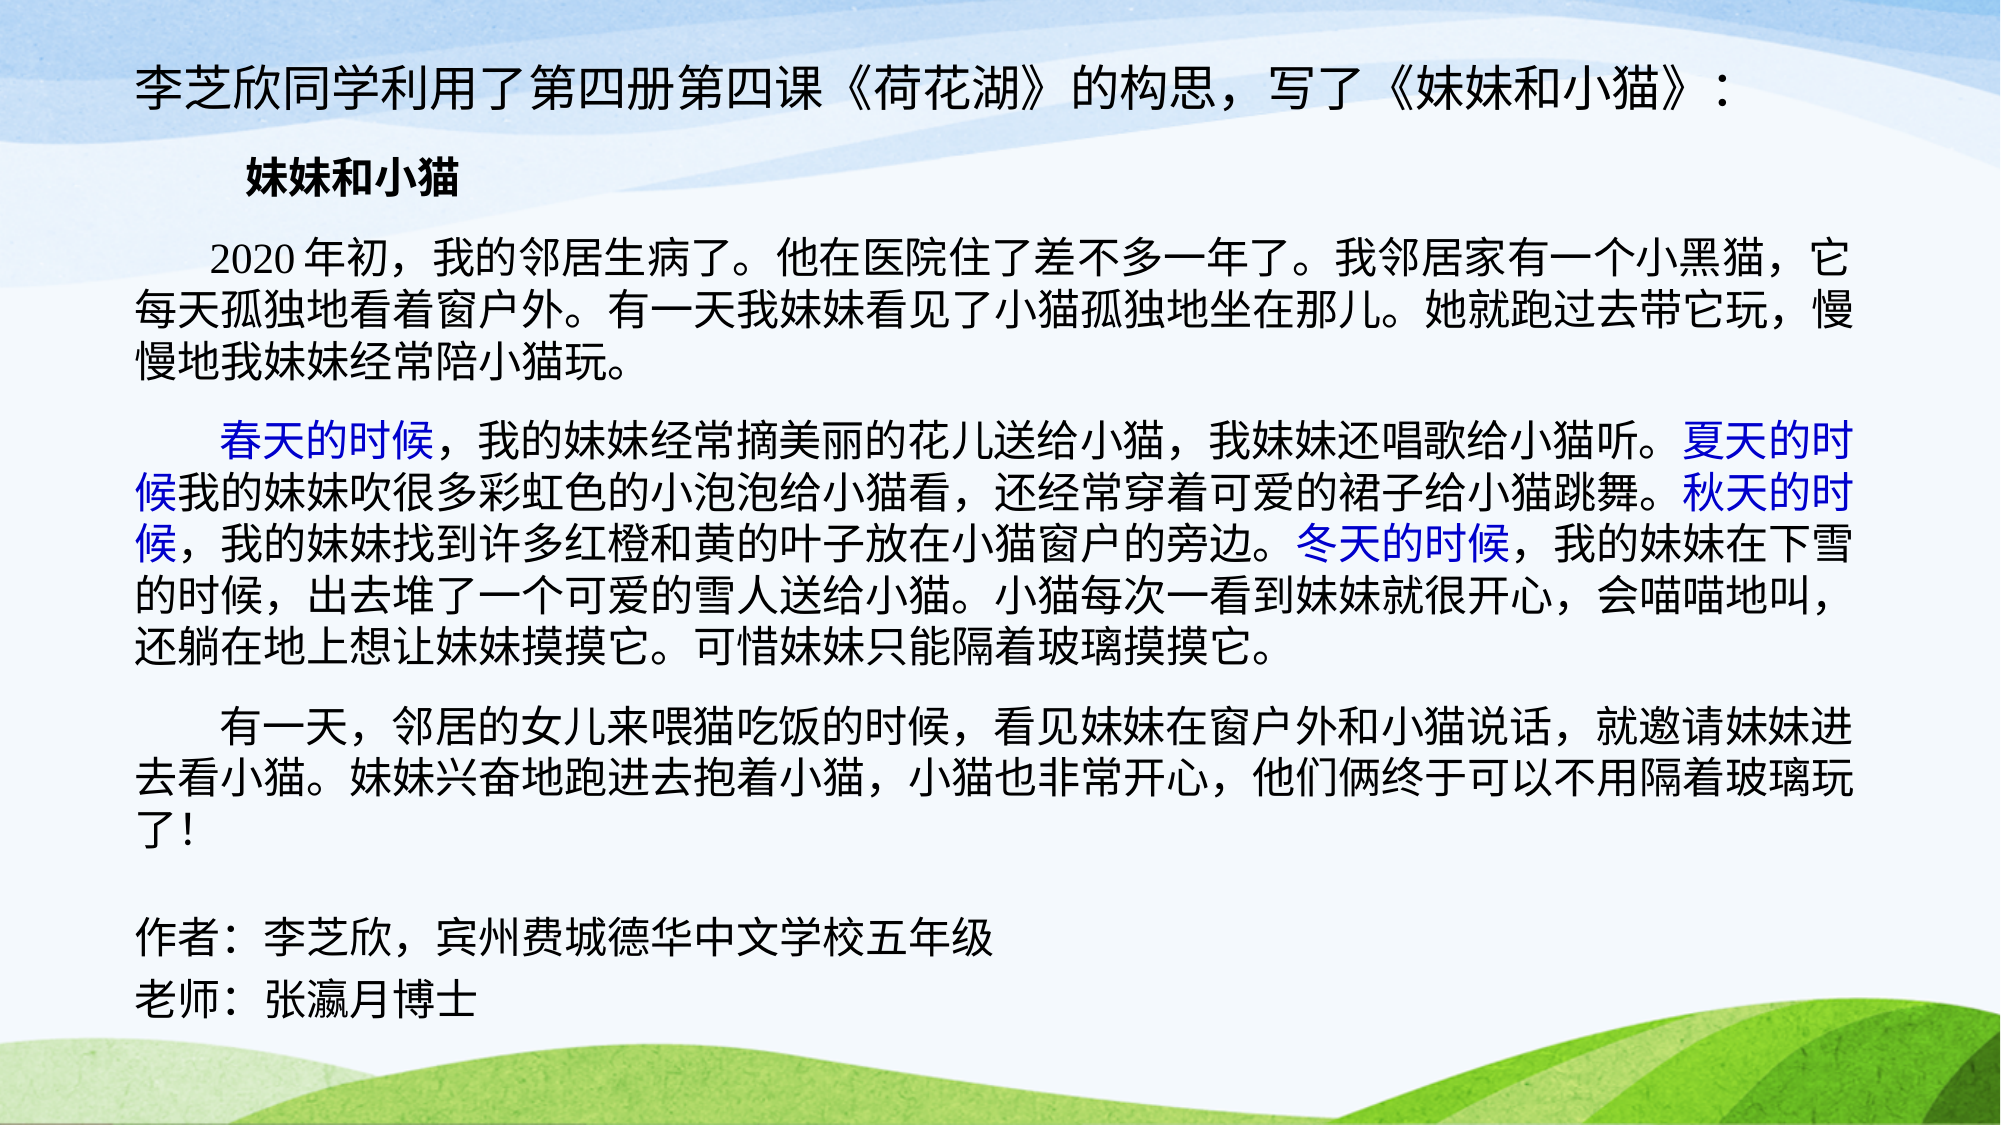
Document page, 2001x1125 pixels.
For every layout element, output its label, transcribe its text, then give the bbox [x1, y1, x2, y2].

list 李芝欣同学利用了第四册第四课《荷花湖》的构思，写了《妹妹和小猫》： 妹妹和小猫 2020年初，我的邻居生病了。他在医院住了差不多一年了。我邻居家有一个小黑猫，它每天孤独地看着窗户外。有一天我妹妹看见了小猫孤独地坐在那儿。她就跑过去带它玩，慢慢地我妹妹经常陪小猫玩。 春天的时候，我的妹妹经常摘美丽的花儿送给小猫，我妹妹还唱歌给小猫听。夏天的时候我的妹妹吹很多彩虹色的小泡泡给小猫看，还经常穿着可爱的裙子给小猫跳舞。秋天的时候，我的妹妹找到许多红橙和黄的叶子放在小猫窗户的旁边。冬天的时候，我的妹妹在下雪的时候，出去堆了一个可爱的雪人送给小猫。小猫每次一看到妹妹就很开心，会喵喵地叫，还躺在地上想让妹妹摸摸它。可惜妹妹只能隔着玻璃摸摸它。 有一天，邻居的女儿来喂猫吃饭的时候，看见妹妹在窗户外和小猫说话，就邀请妹妹进去看小猫。妹妹兴奋地跑进去抱着小猫，小猫也非常开心，他们俩终于可以不用隔着玻璃玩了！ 作者：李芝欣，宾州费城德华中文学校五年级 老师：张瀛月博士 [119, 49, 1892, 1045]
picture [0, 0, 2001, 1125]
